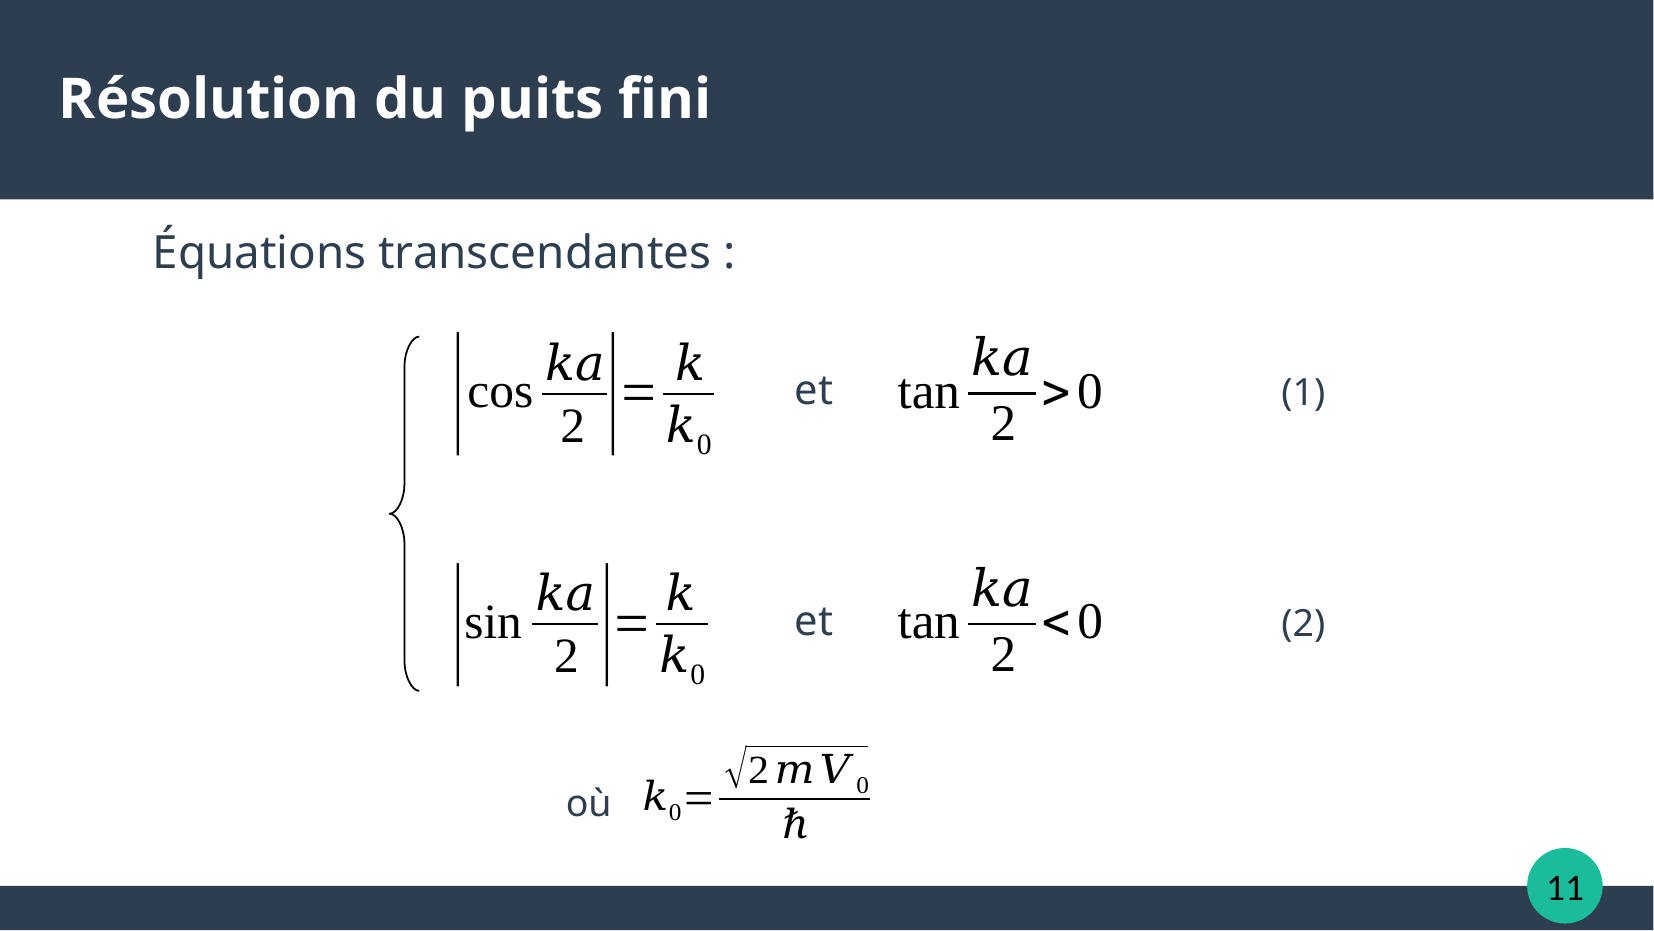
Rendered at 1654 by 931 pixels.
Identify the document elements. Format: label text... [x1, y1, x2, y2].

text_box et [780, 586, 849, 651]
text_box Équations transcendantes : [137, 214, 751, 285]
text_box [389, 336, 420, 691]
title Résolution du puits fini [59, 37, 1595, 155]
text_box où [551, 771, 627, 832]
text_box (1) [1266, 361, 1341, 421]
text_box et [779, 355, 849, 421]
text_box (2) [1266, 591, 1341, 651]
